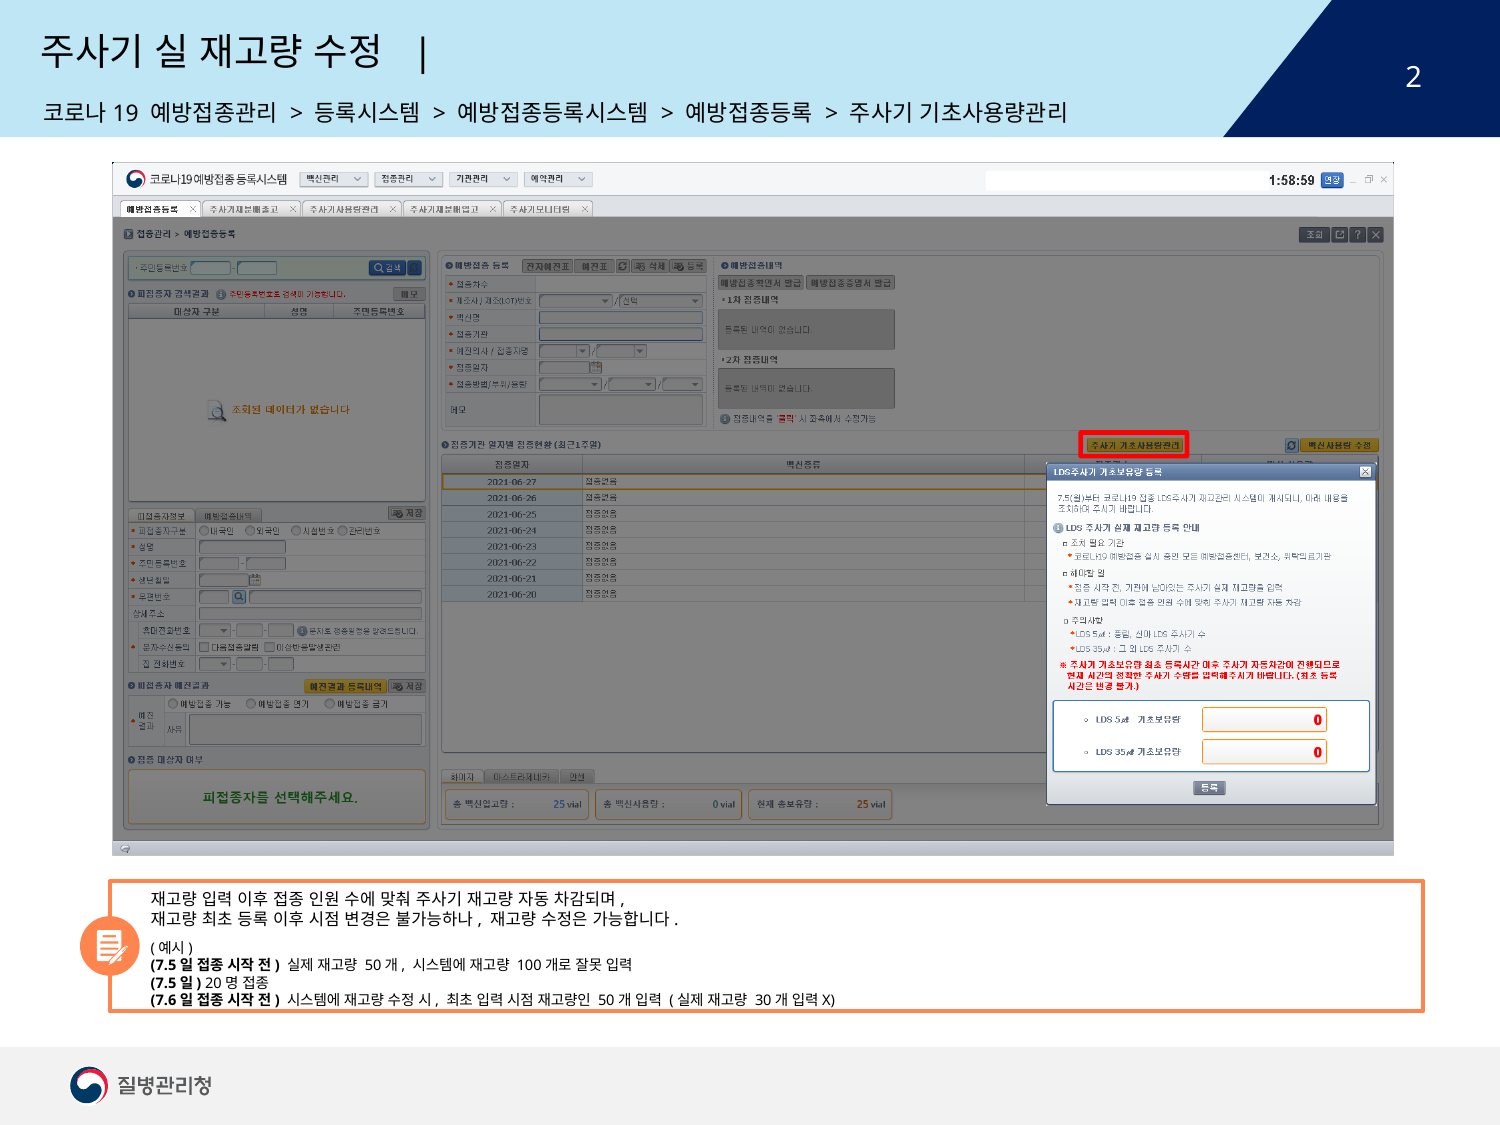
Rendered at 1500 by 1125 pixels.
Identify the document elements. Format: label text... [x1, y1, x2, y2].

text_box 주사기 실 재고량 수정 | [25, 14, 1093, 86]
text_box 재고량 입력 이후 접종 인원 수에 맞춰 주사기 재고량 자동 차감되며, 재고량 최초 등록 이후 시점 변경은 불가능하나, 재고량 수정은 가능합니다. (예시) (7.5일 접종 시작 전) 실제 재고량 50개, 시스템에 재고량 100개로 잘못 입력 (7.5일) 20명 접종 (7.6일 접종 시작 전) 시스템에 재고량 수정 시, 최초 입력 시점 재고량인 50개 입력 (실제 재고량 30개 입력X) [135, 881, 1420, 1012]
text_box 2 [1367, 40, 1460, 112]
text_box 코로나19 예방접종관리 > 등록시스템 > 예방접종등록시스템 > 예방접종등록 > 주사기 기초사용량관리 [28, 88, 1128, 136]
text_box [111, 162, 1394, 856]
